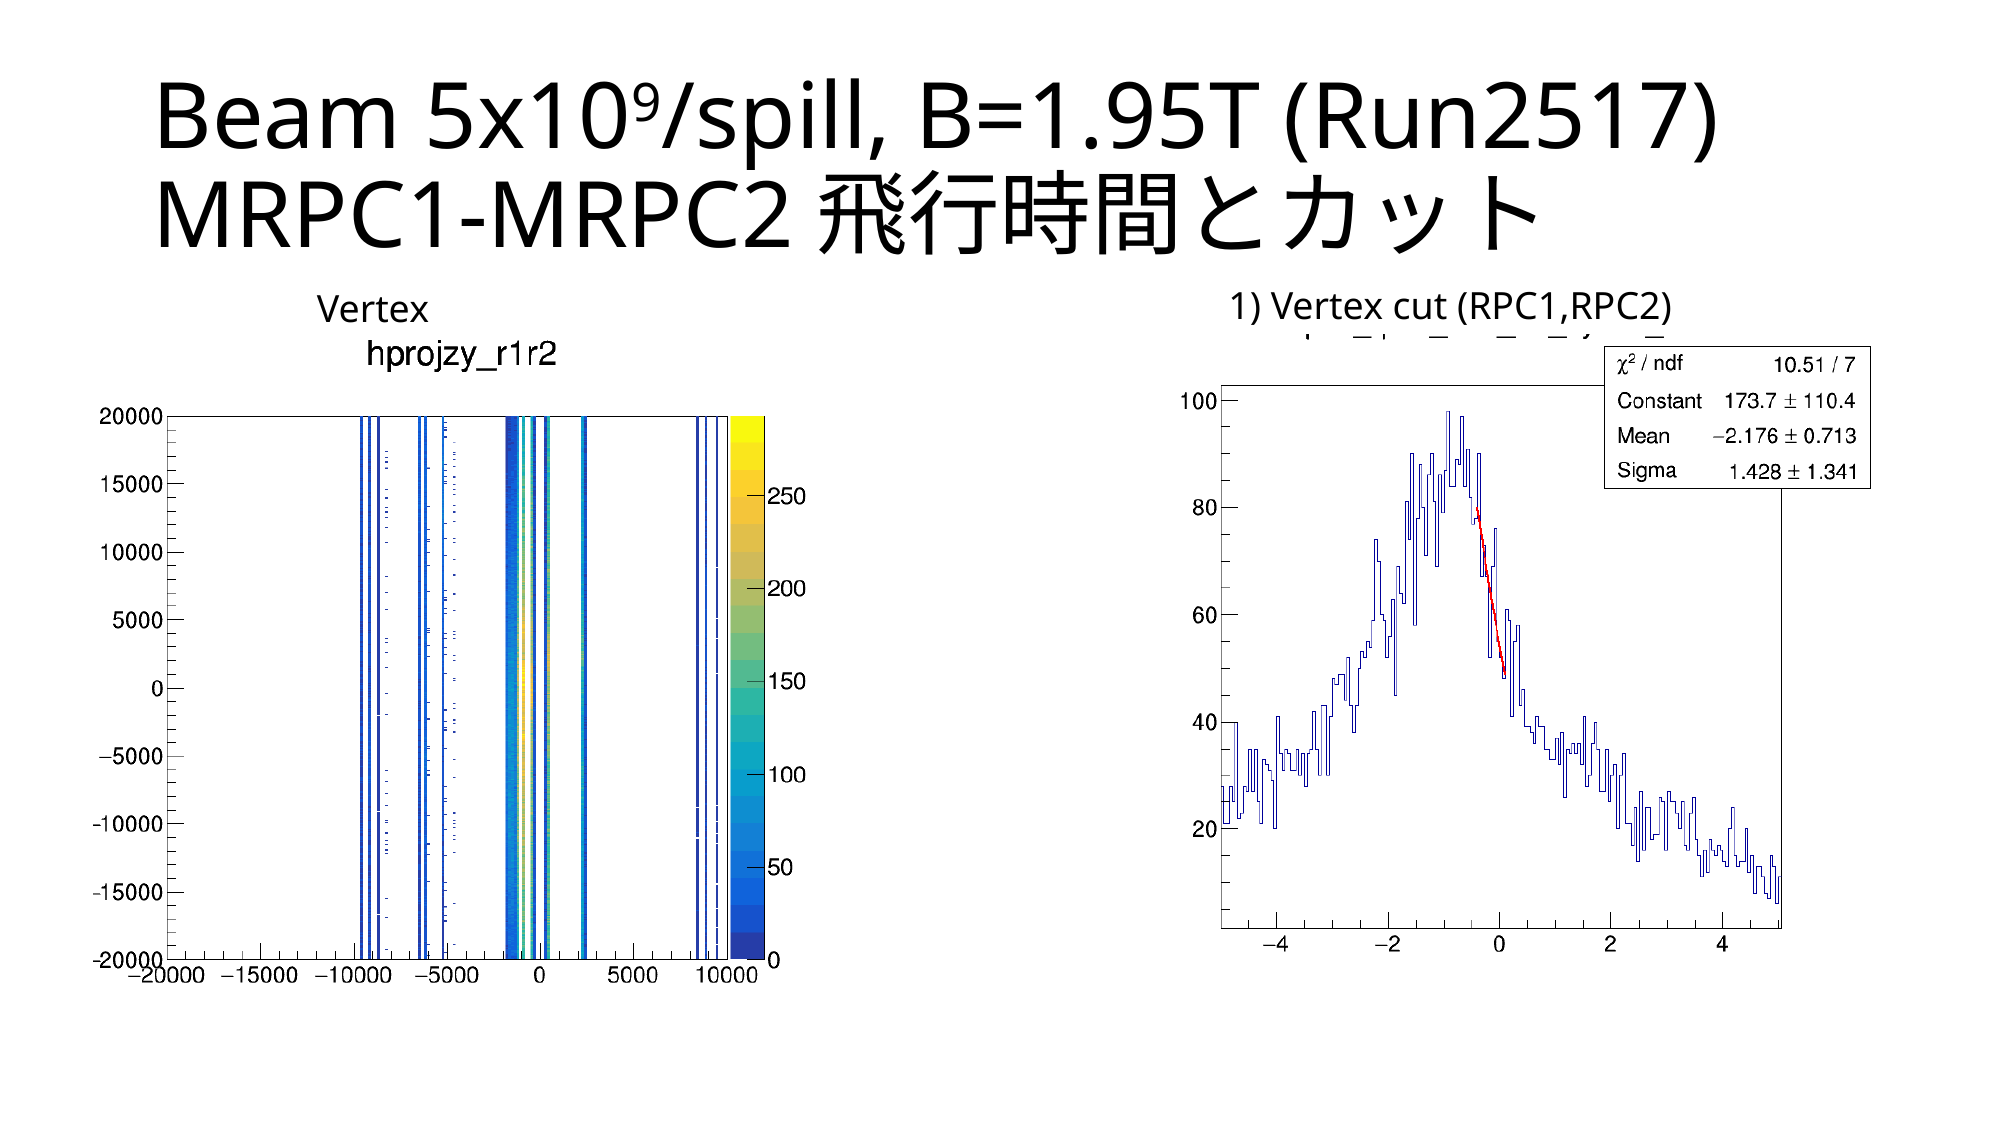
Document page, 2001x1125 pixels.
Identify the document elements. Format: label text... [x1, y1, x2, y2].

text_box Vertex [302, 277, 663, 330]
picture [93, 330, 830, 1045]
title Beam 5x109/spill, B=1.95T (Run2517) MRPC1-MRPC2飛行時間とカット [137, 59, 1863, 278]
picture [1147, 299, 1884, 1014]
text_box 1) Vertex cut (RPC1,RPC2) [1213, 274, 1746, 299]
